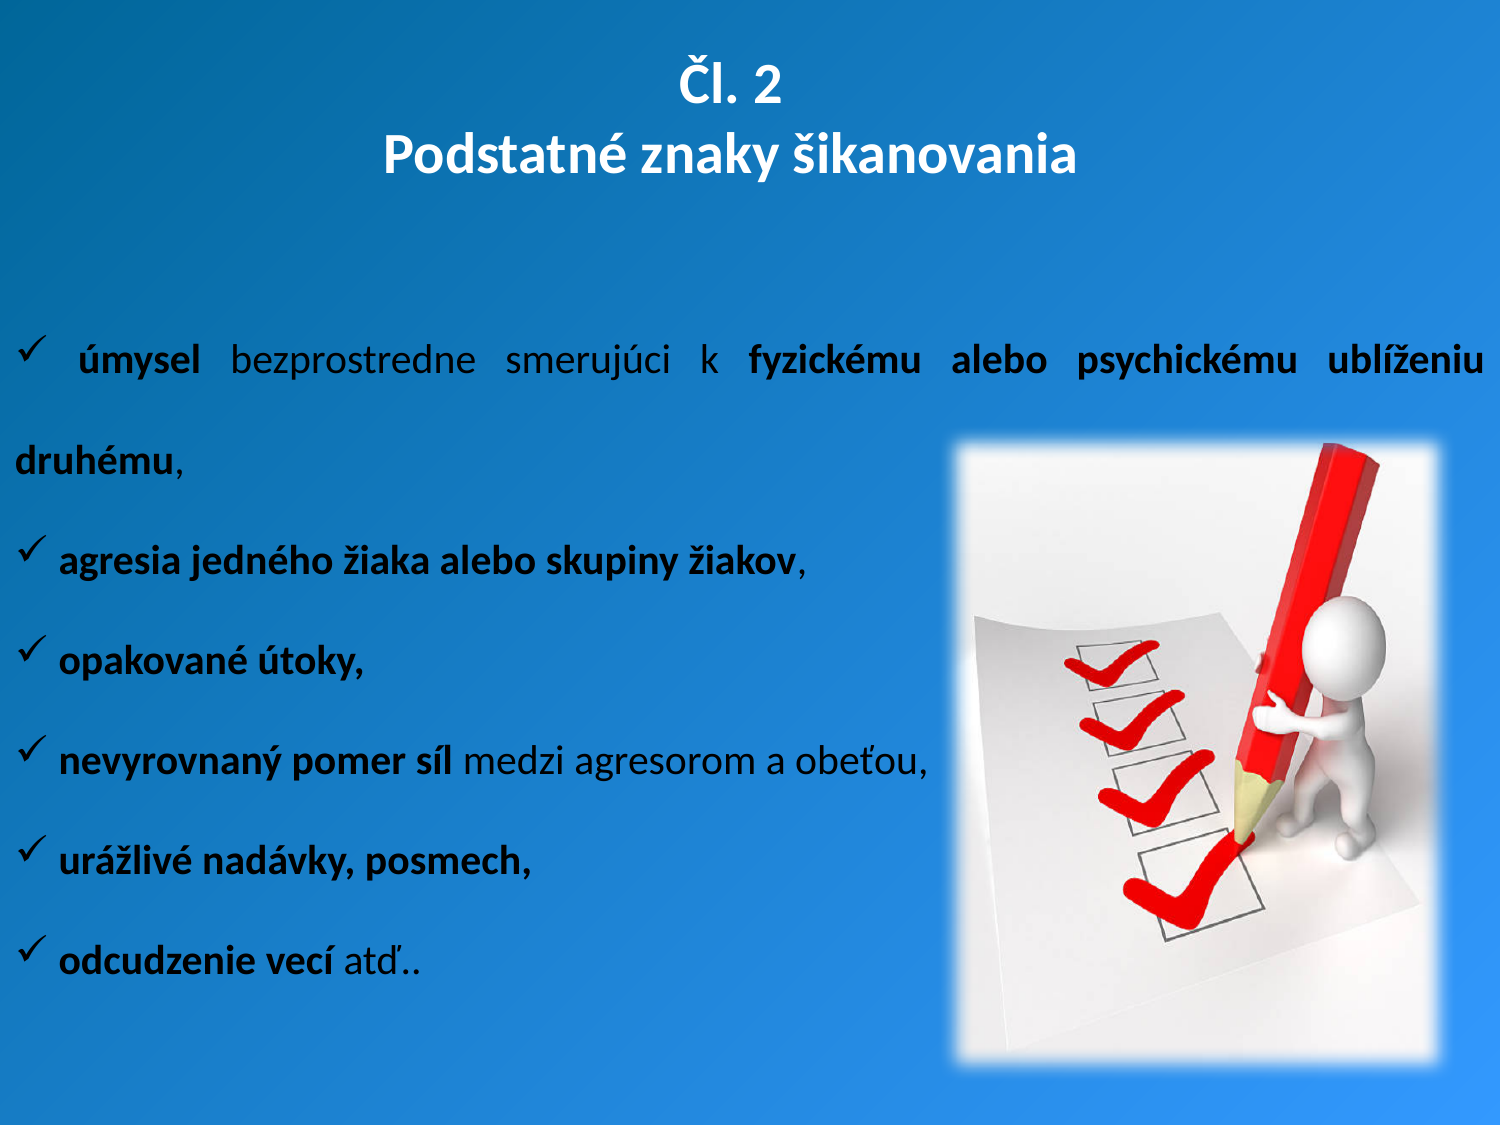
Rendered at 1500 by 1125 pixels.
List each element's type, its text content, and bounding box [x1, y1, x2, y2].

picture [937, 424, 1457, 1082]
text_box úmysel bezprostredne smerujúci k fyzickému alebo psychickému ublíženiu druhému, agresia jedného žiaka alebo skupiny žiakov, opakované útoky, nevyrovnaný pomer síl medzi agresorom a obeťou, urážlivé nadávky, posmech, odcudzenie vecí atď.. [0, 274, 1500, 990]
text_box Čl. 2 Podstatné znaky šikanovania [262, 37, 1200, 193]
